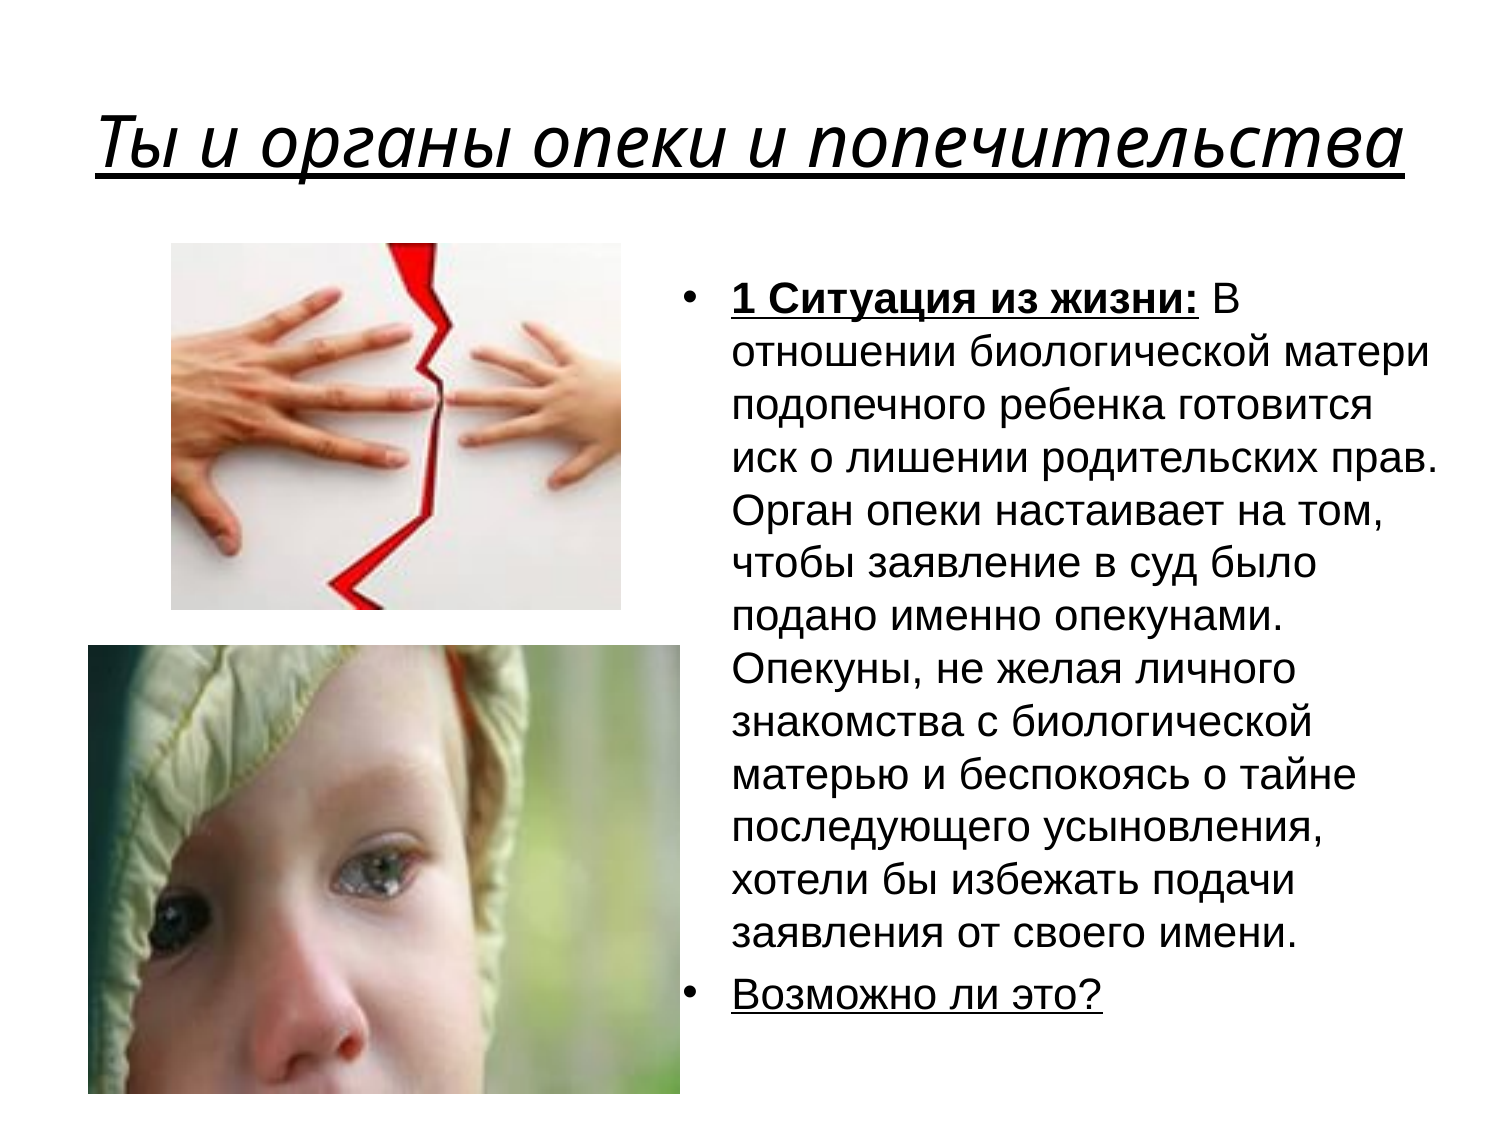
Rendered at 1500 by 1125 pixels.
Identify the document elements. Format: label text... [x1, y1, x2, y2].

picture [88, 644, 680, 1095]
title Ты и органы опеки и попечительства [75, 45, 1425, 233]
picture [170, 243, 621, 610]
list 1 Ситуация из жизни: В отношении биологической матери подопечного ребенка готовится иск о лишении родительских прав. Орган опеки настаивает на том, чтобы заявление в суд было подано именно опекунами. Опекуны, не желая личного знакомства с биологической матерью и беспокоясь о тайне последующего усыновления, хотели бы избежать подачи заявления от своего имени. Возможно ли это? [667, 262, 1459, 1083]
